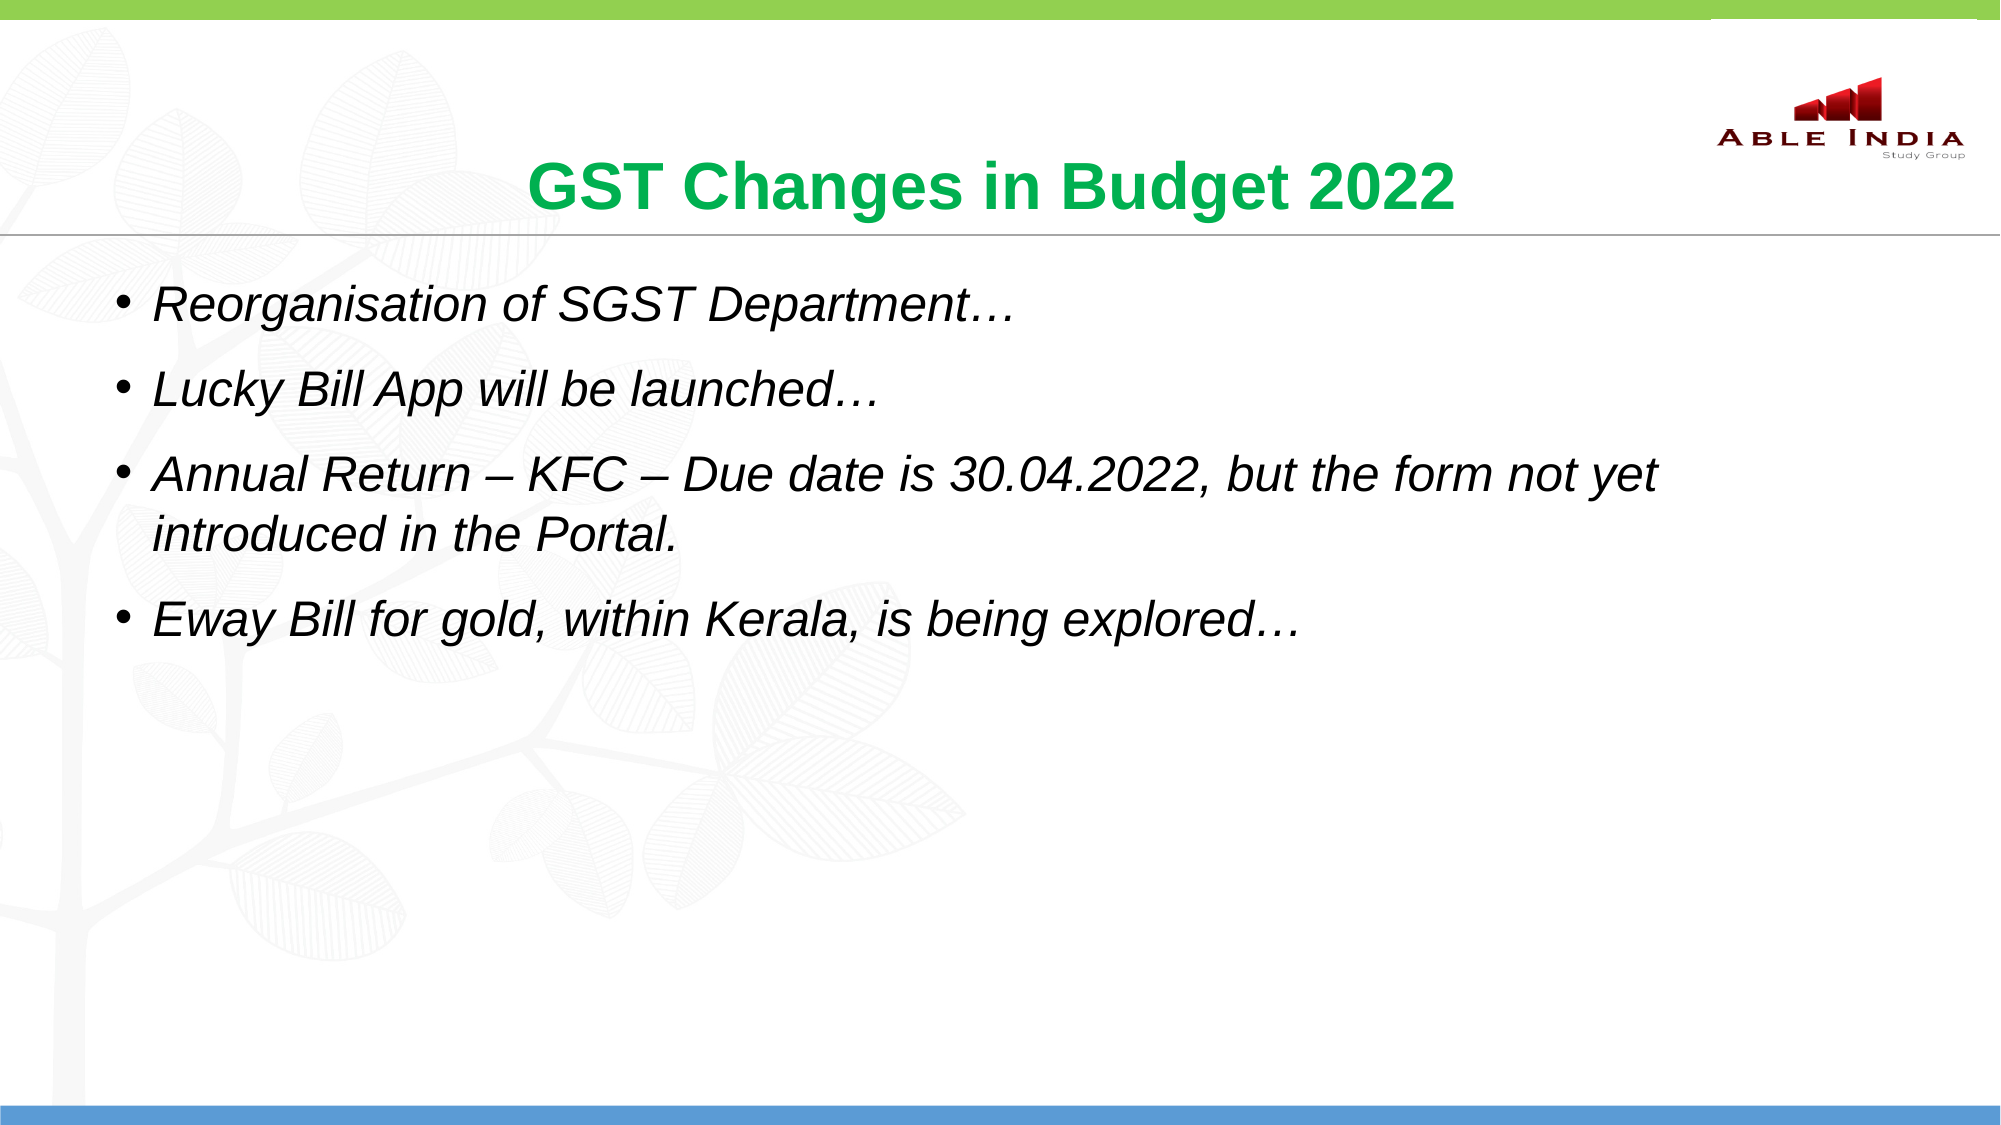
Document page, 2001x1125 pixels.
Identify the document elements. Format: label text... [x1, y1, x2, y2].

title GST Changes in Budget 2022 [91, 144, 1894, 235]
picture [0, 0, 2001, 1105]
list Reorganisation of SGST Department… Lucky Bill App will be launched… Annual Return – KFC – Due date is 30.04.2022, but the form not yet introduced in the Portal. Eway Bill for gold, within Kerala, is being explored… [100, 264, 1894, 981]
